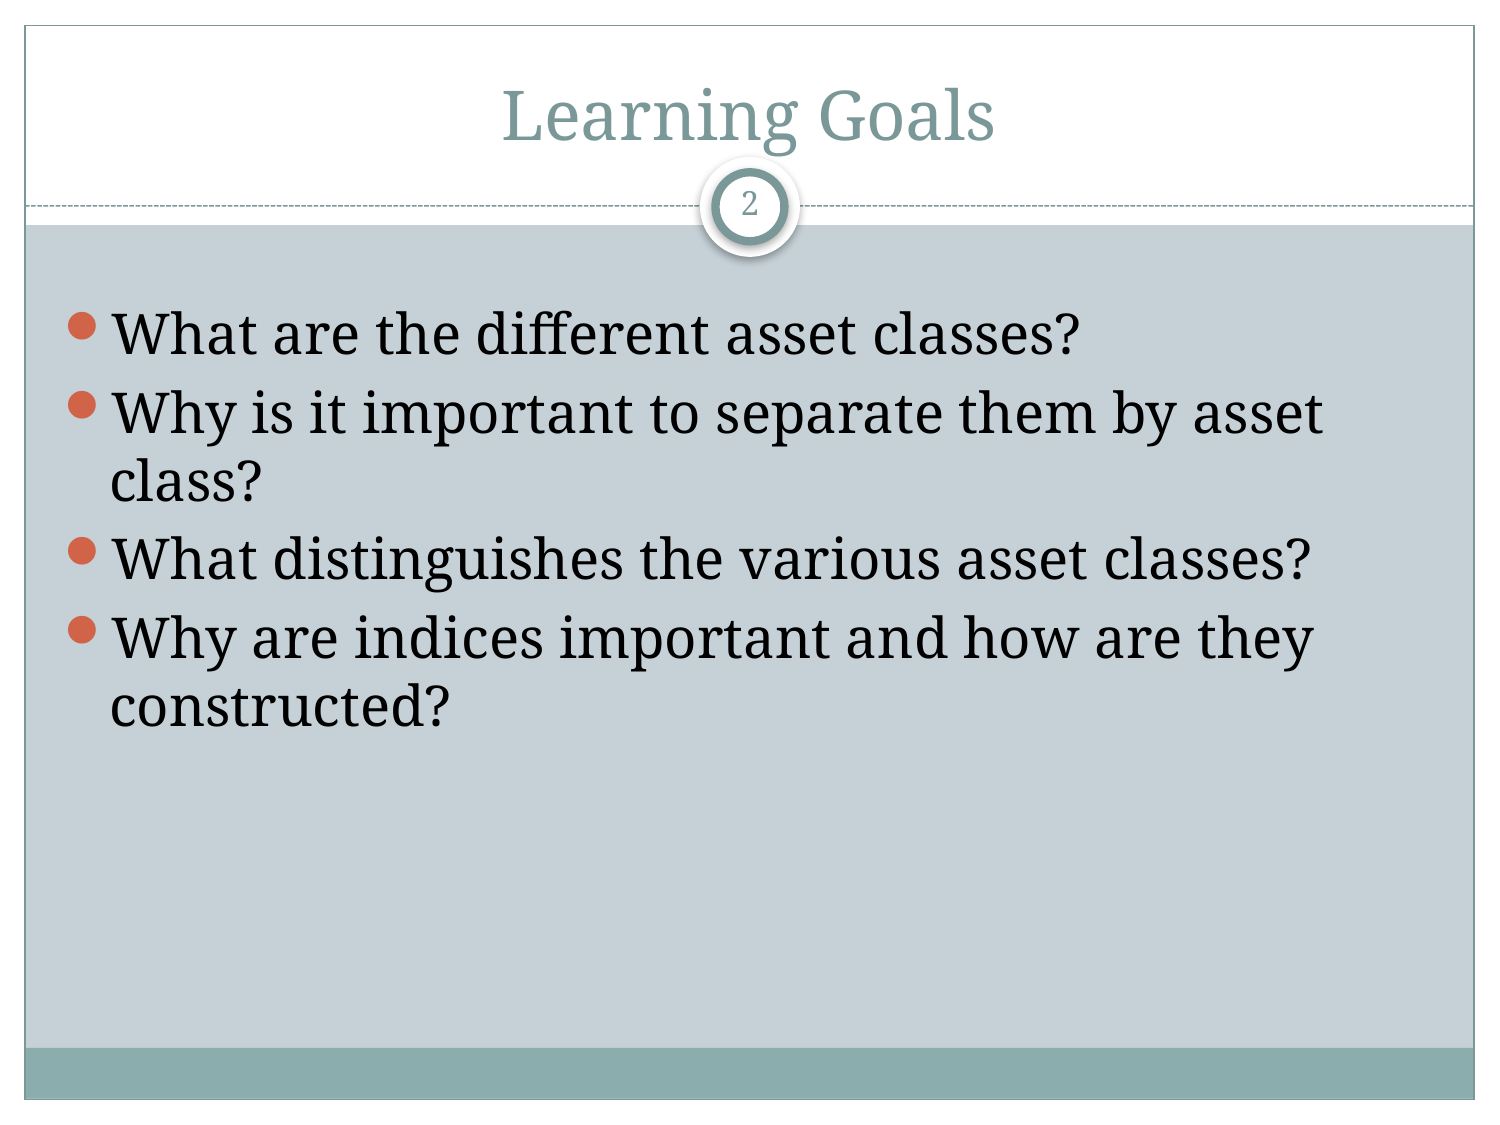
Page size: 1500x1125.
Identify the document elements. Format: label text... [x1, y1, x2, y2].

title Learning Goals [49, 37, 1450, 162]
slide_number 2 [712, 168, 788, 212]
list What are the different asset classes? Why is it important to separate them by asset class? What distinguishes the various asset classes? Why are indices important and how are they constructed? [49, 212, 1445, 1001]
